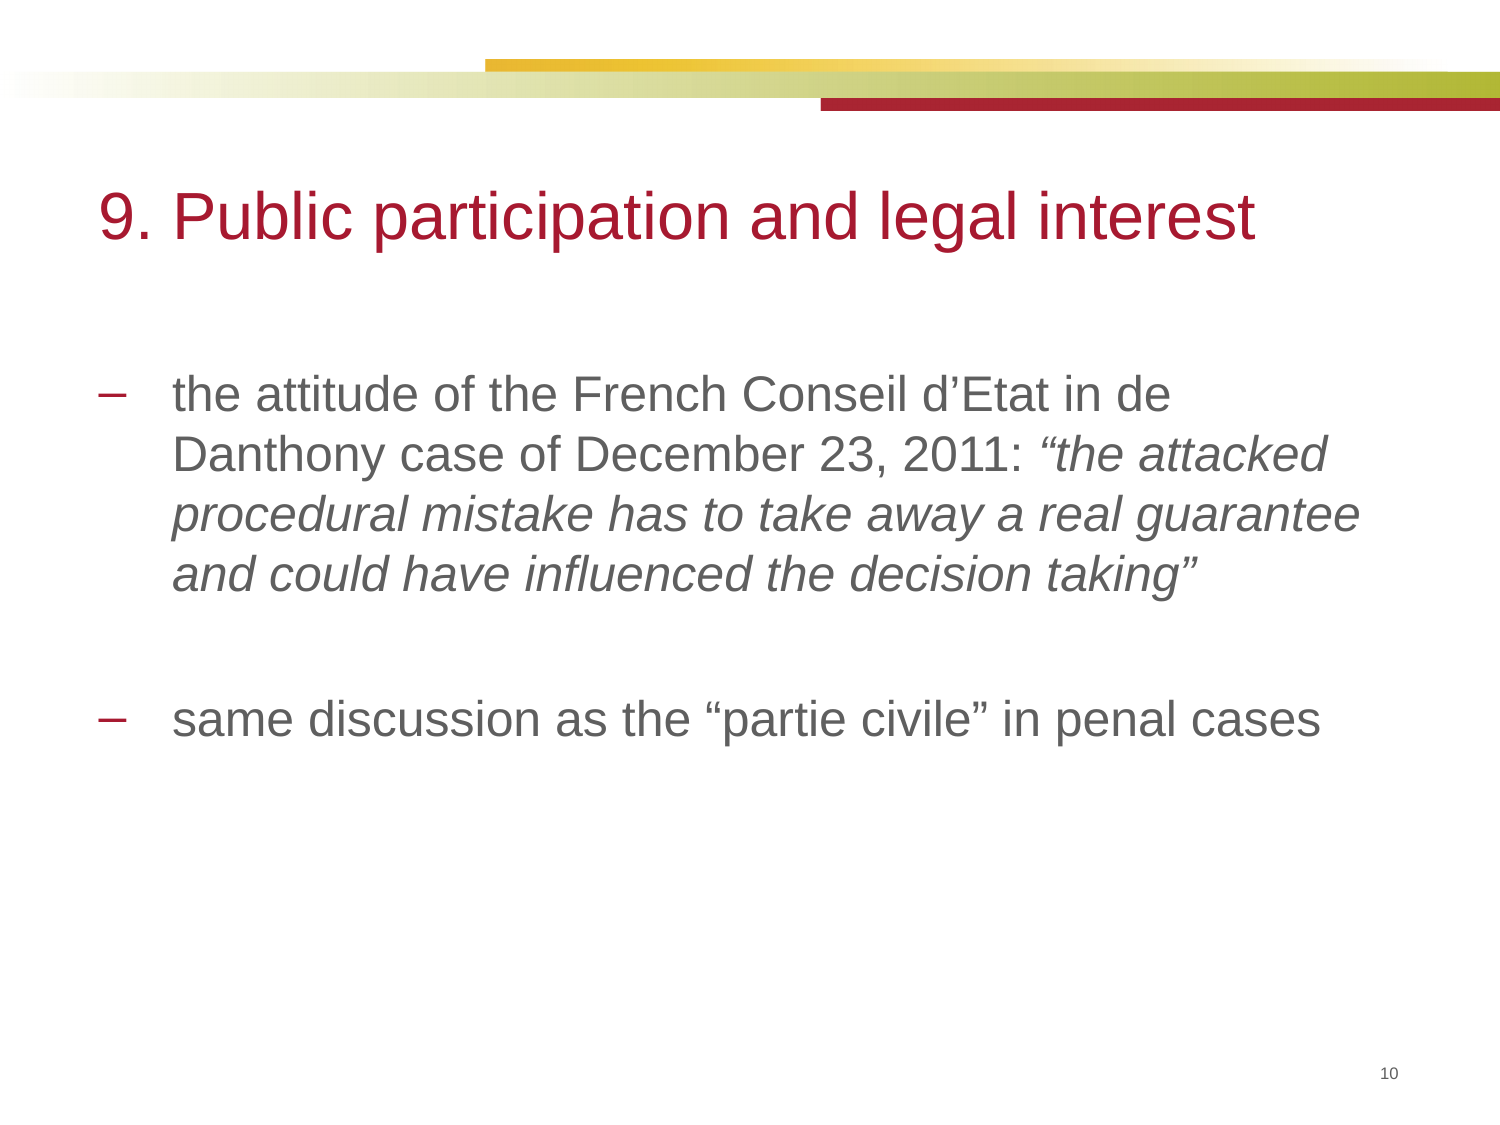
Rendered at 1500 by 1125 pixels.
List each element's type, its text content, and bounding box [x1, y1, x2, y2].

picture [0, 59, 1500, 111]
slide_number 10 [1287, 1062, 1399, 1092]
list the attitude of the French Conseil d’Etat in de Danthony case of December 23, 2011: “the attacked procedural mistake has to take away a real guarantee and could have influenced the decision taking” same discussion as the “partie civile” in penal cases [98, 361, 1398, 988]
title 9. Public participation and legal interest [98, 172, 1398, 254]
